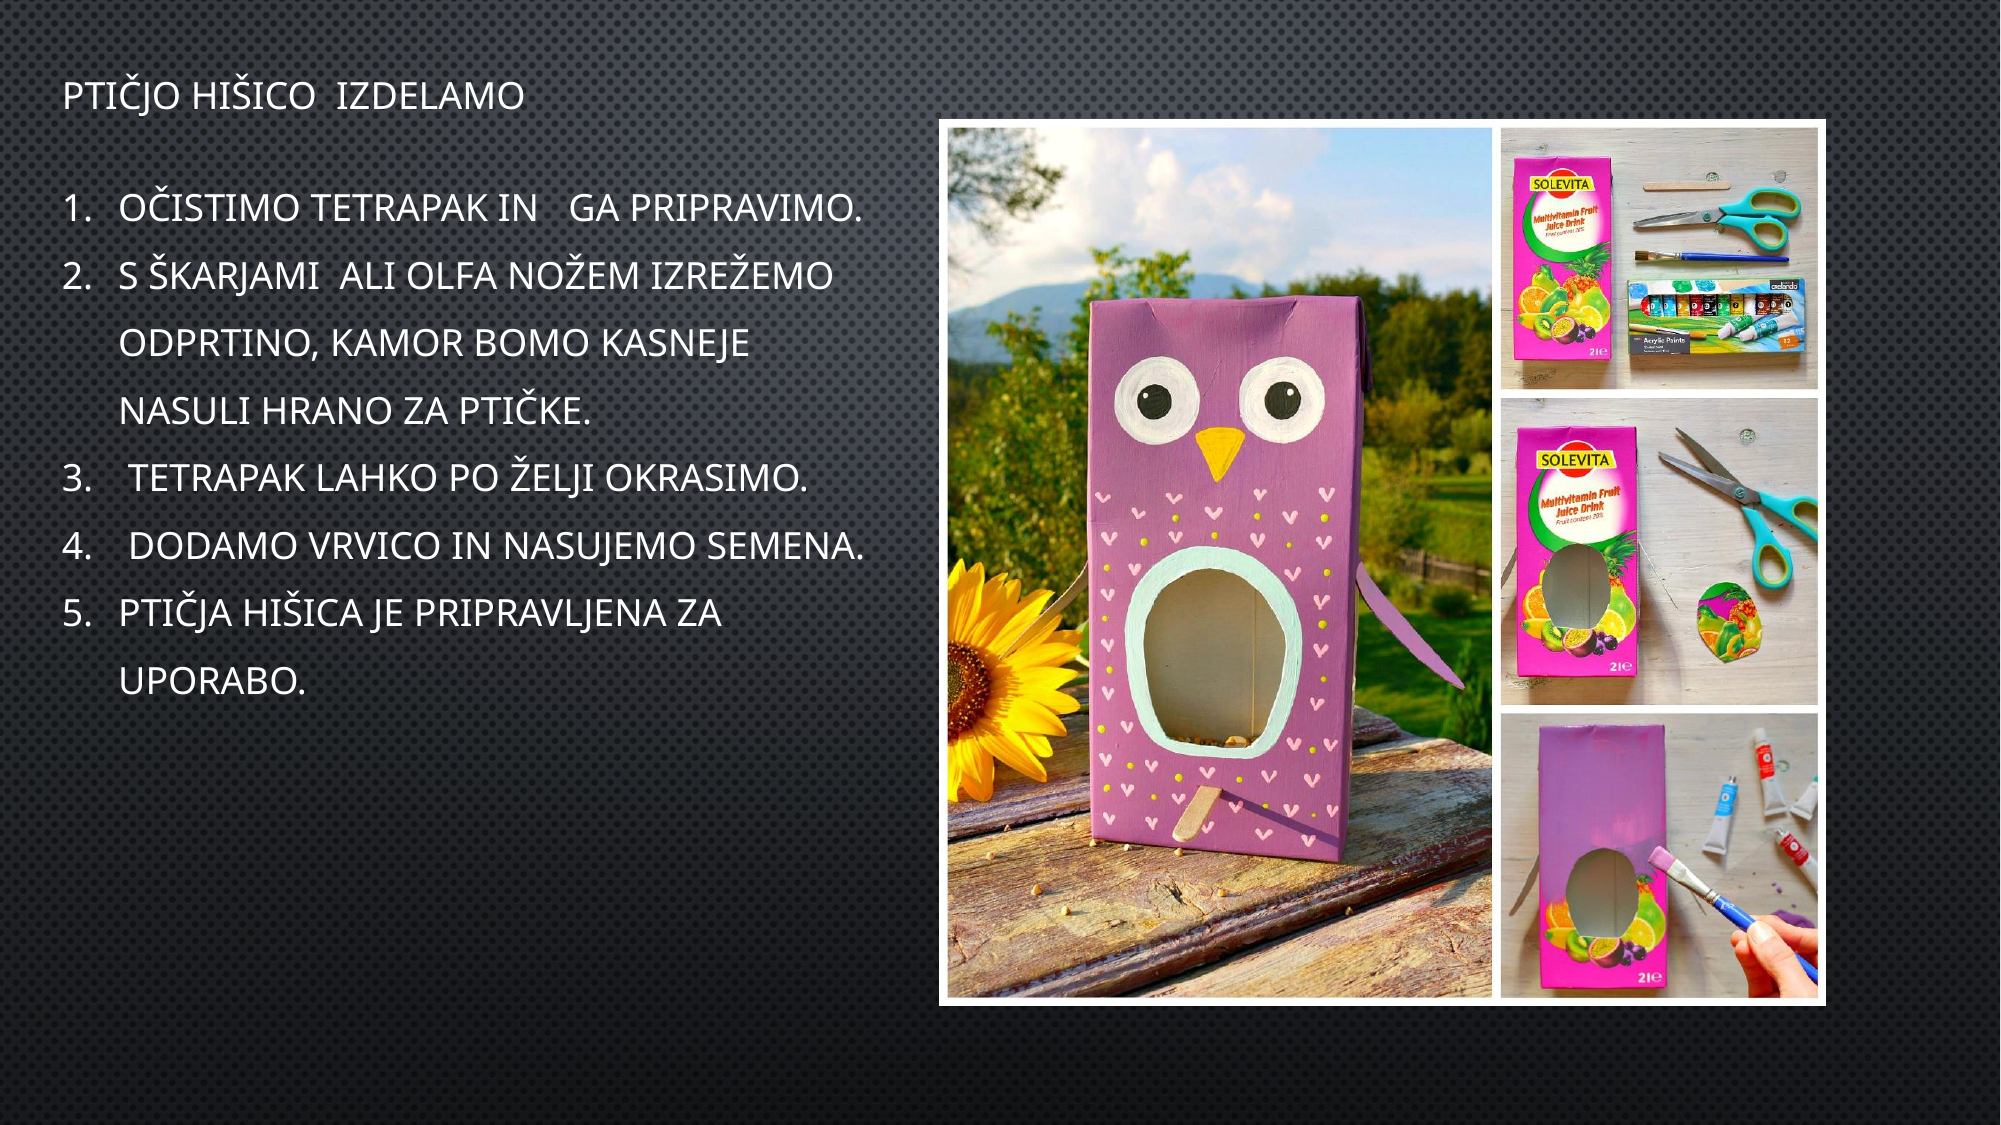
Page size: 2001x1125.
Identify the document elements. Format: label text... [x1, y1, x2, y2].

picture [939, 119, 1827, 1006]
text_box PTIČJO HIŠICO IZDELAMO OČISTIMO TETRAPAK IN GA PRIPRAVIMO. S ŠKARJAMI ALI OLFA NOŽEM IZREŽEMO ODPRTINO, KAMOR BOMO KASNEJE NASULI HRANO ZA PTIČKE. TETRAPAK LAHKO PO ŽELJI OKRASIMO. DODAMO VRVICO IN NASUJEMO SEMENA. PTIČJA HIŠICA JE PRIPRAVLJENA ZA UPORABO. [47, 64, 899, 709]
